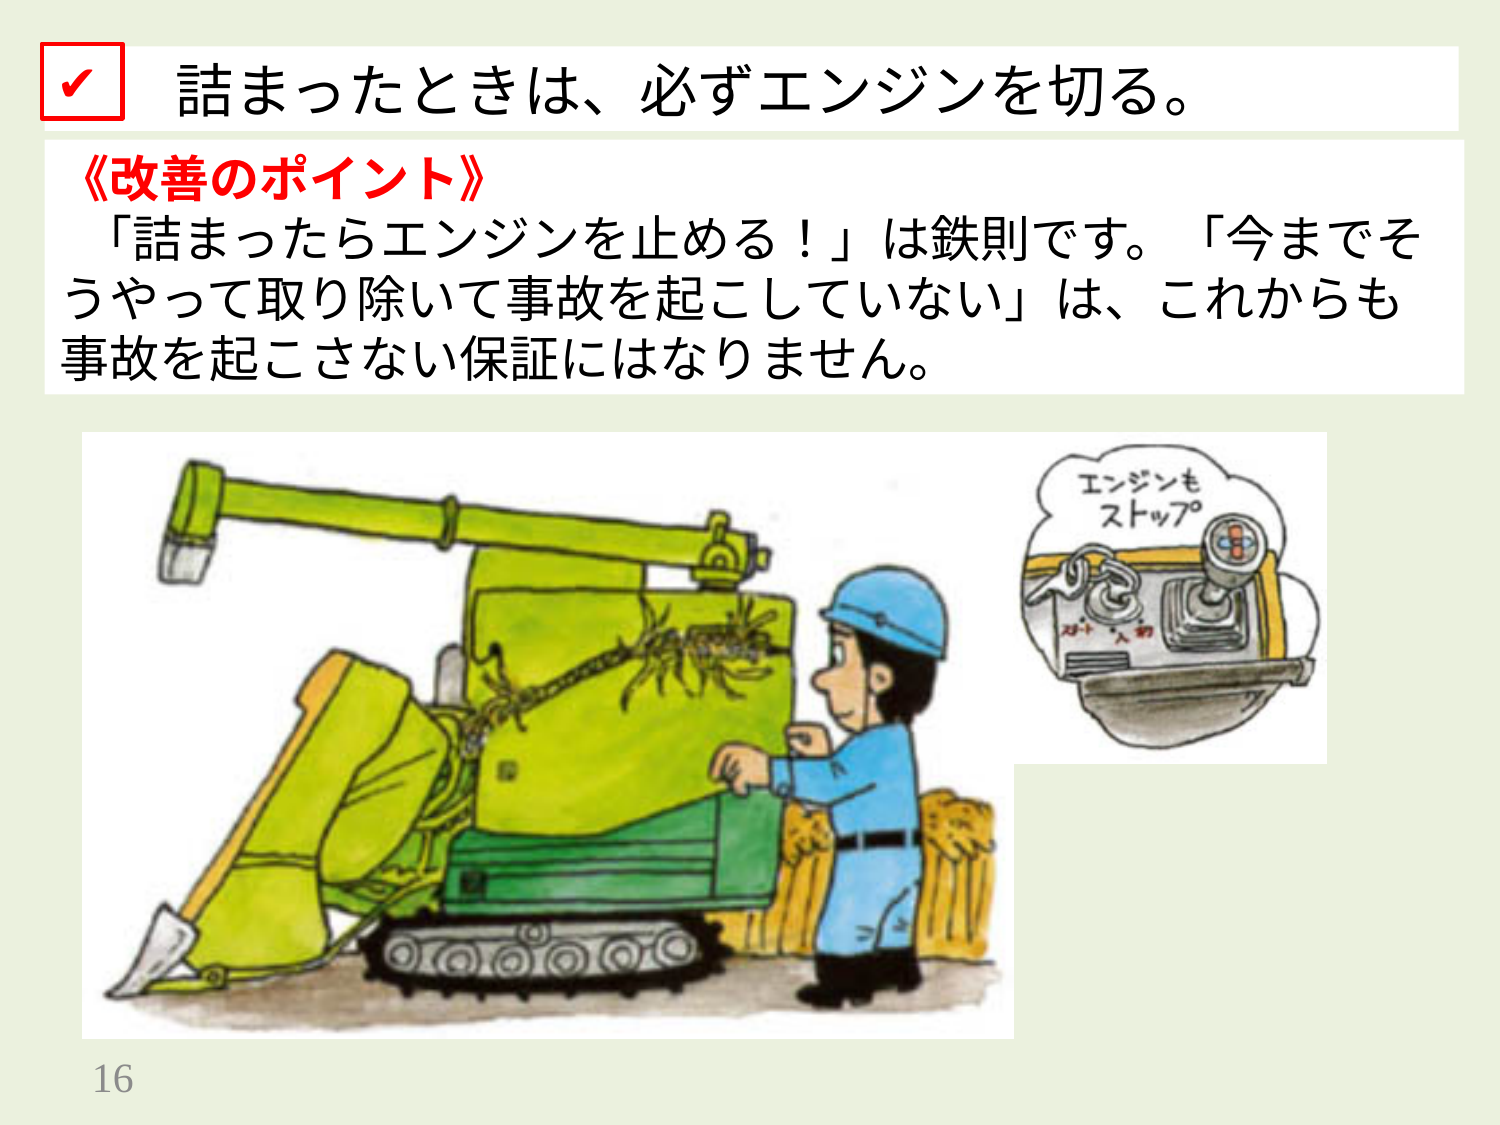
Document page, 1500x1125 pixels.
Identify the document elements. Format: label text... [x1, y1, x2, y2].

text_box 詰まったときは、必ずエンジンを切る。 [44, 46, 1459, 131]
text_box 《改善のポイント》 「詰まったらエンジンを止める！」は鉄則です。「今までそうやって取り除いて事故を起こしていない」は、これからも事故を起こさない保証にはなりません。 [44, 139, 1465, 395]
slide_number 128 [76, 1045, 1425, 1106]
picture [82, 432, 1327, 1040]
text_box ✔ [41, 43, 123, 119]
